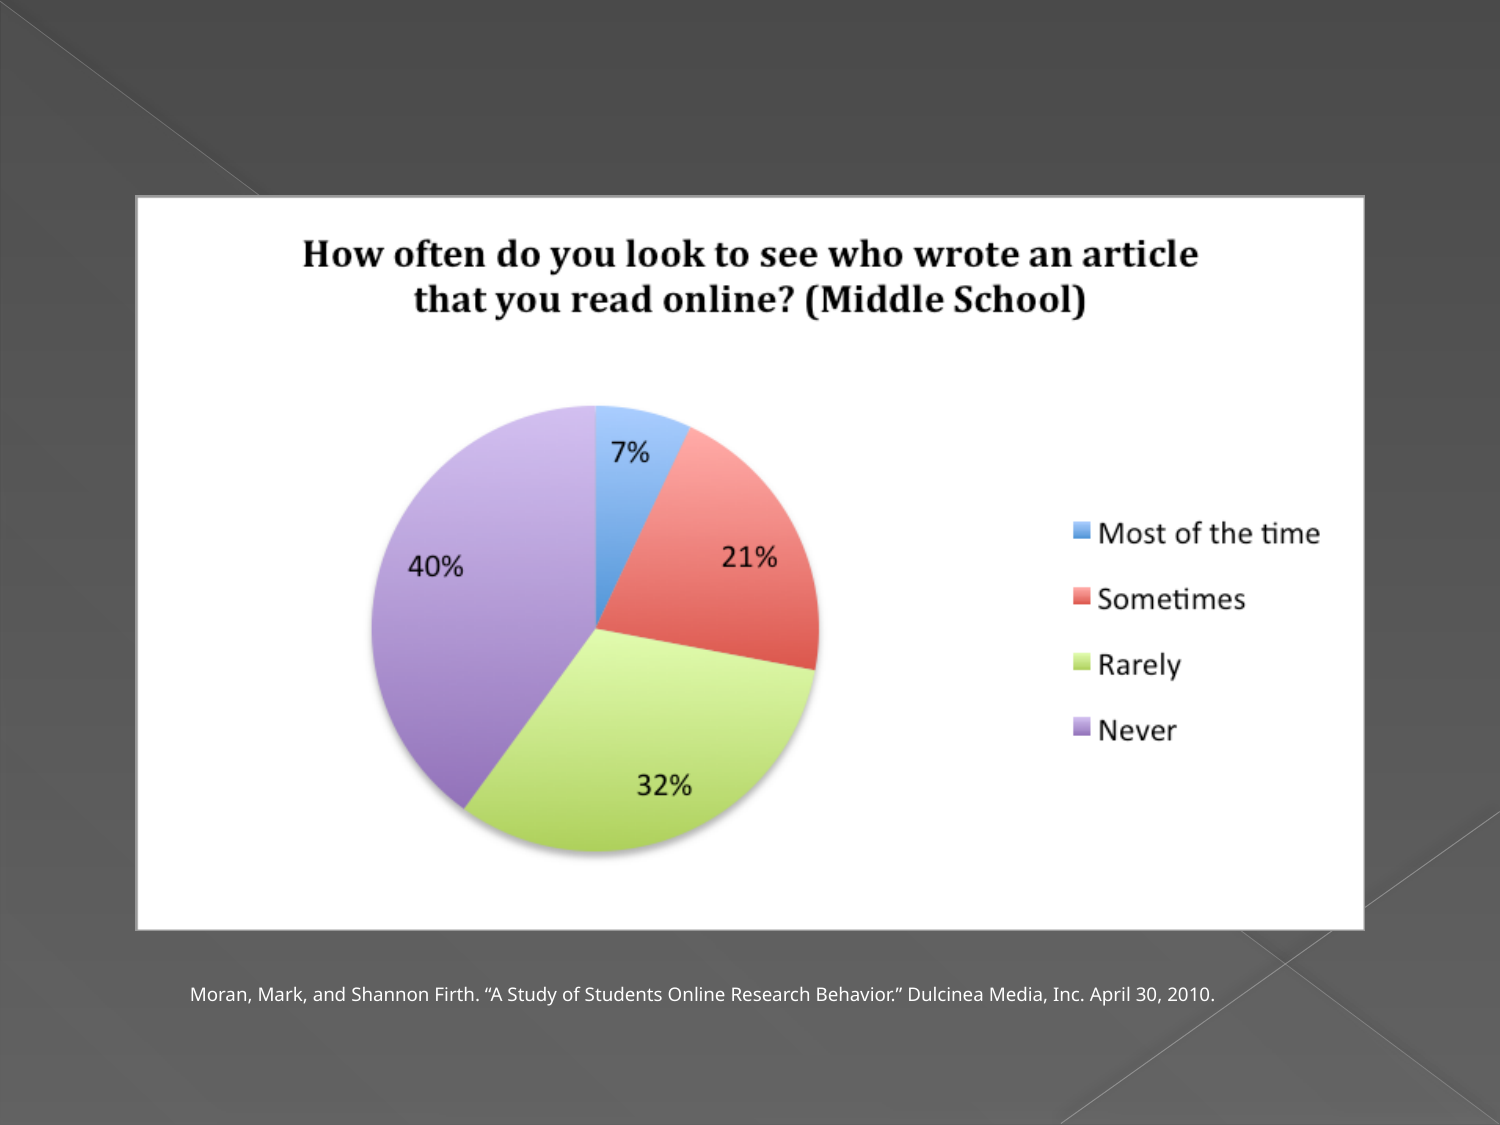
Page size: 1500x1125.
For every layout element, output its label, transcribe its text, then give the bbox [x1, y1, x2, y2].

picture [134, 194, 1366, 932]
text_box Moran, Mark, and Shannon Firth. “A Study of Students Online Research Behavior.” Dulcinea Media, Inc. April 30, 2010. [175, 975, 1325, 1013]
